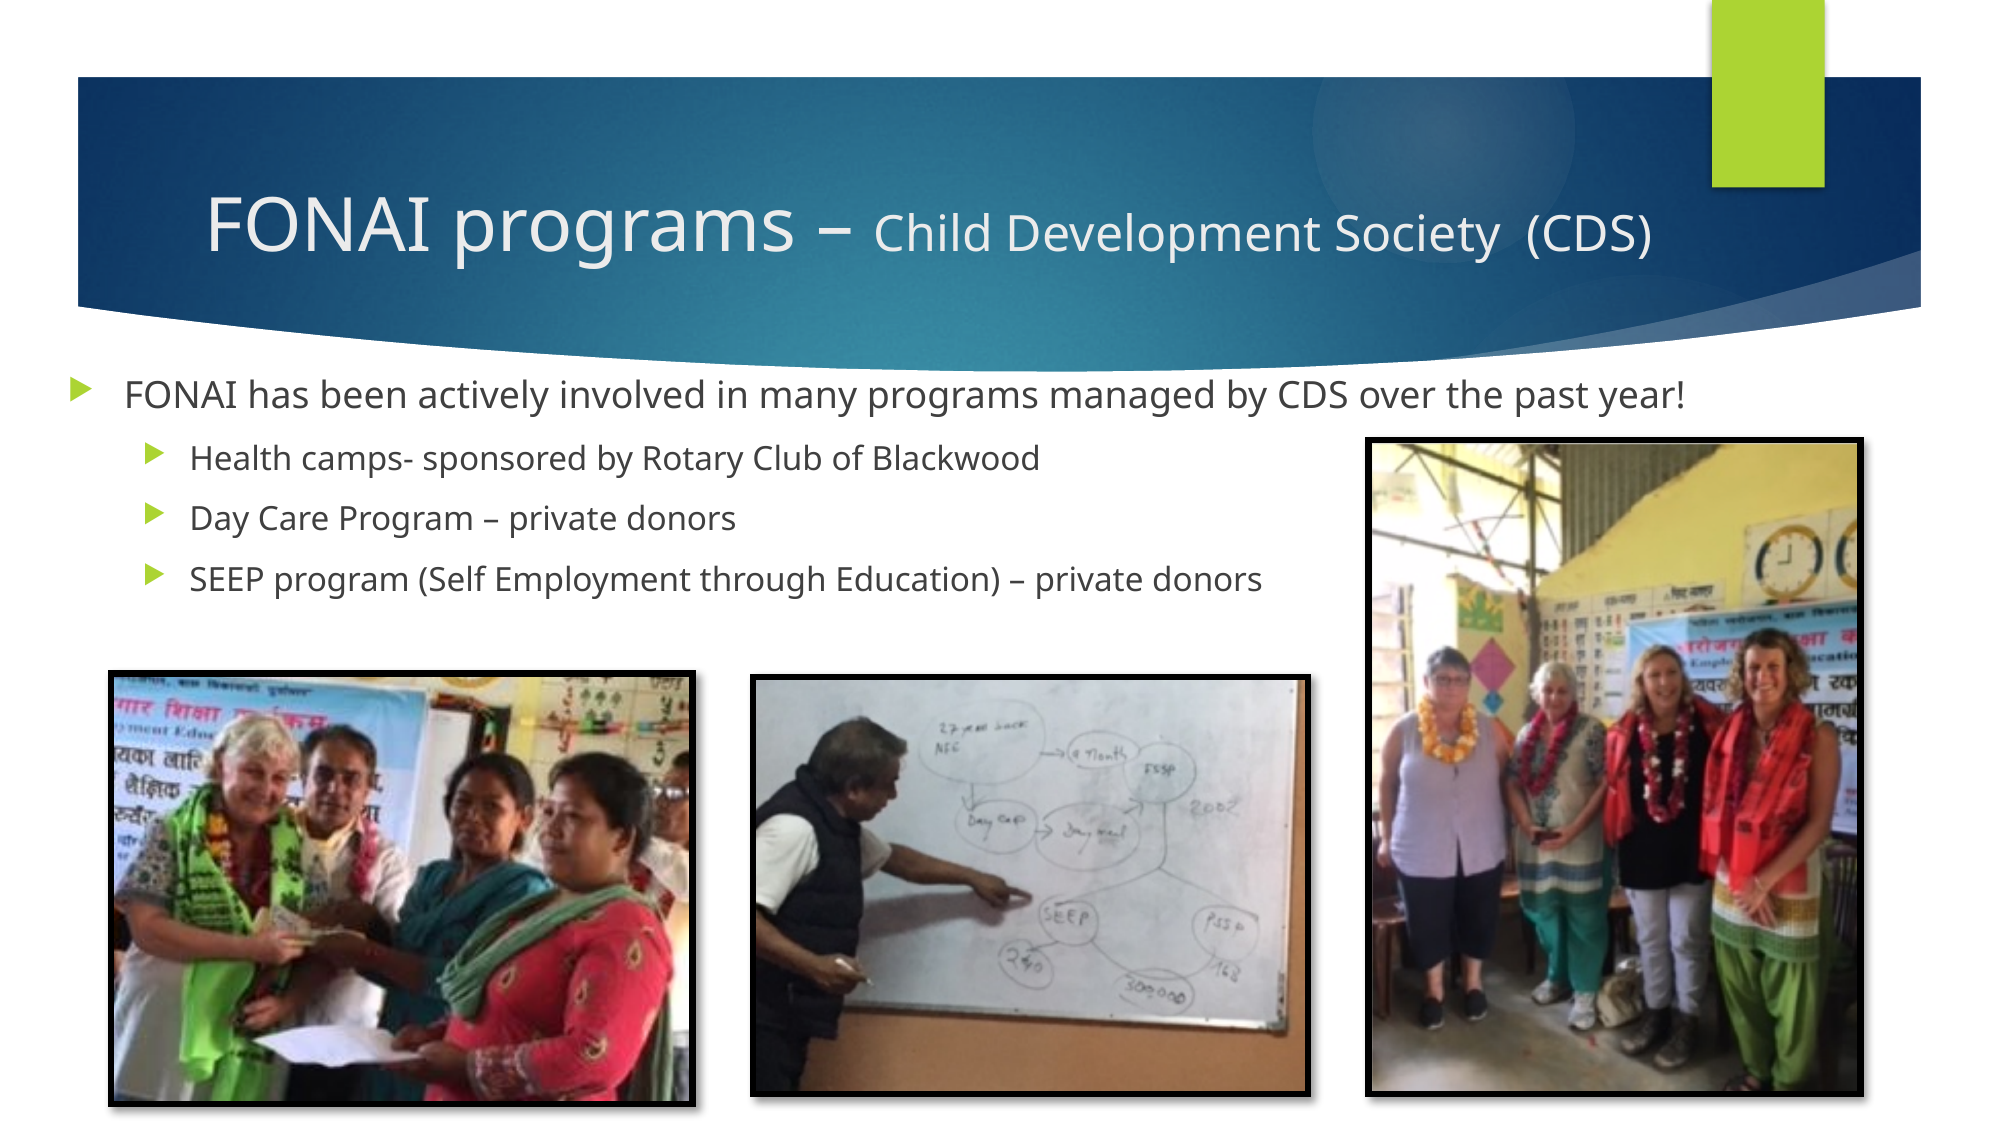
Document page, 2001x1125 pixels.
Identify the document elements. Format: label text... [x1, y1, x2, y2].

list FONAI has been actively involved in many programs managed by CDS over the past year! Health camps- sponsored by Rotary Club of Blackwood Day Care Program – private donors SEEP program (Self Employment through Education) – private donors [52, 363, 1858, 1012]
picture [756, 445, 1939, 1092]
title FONAI programs – Child Development Society (CDS) [189, 159, 1679, 284]
picture [113, 676, 690, 1102]
